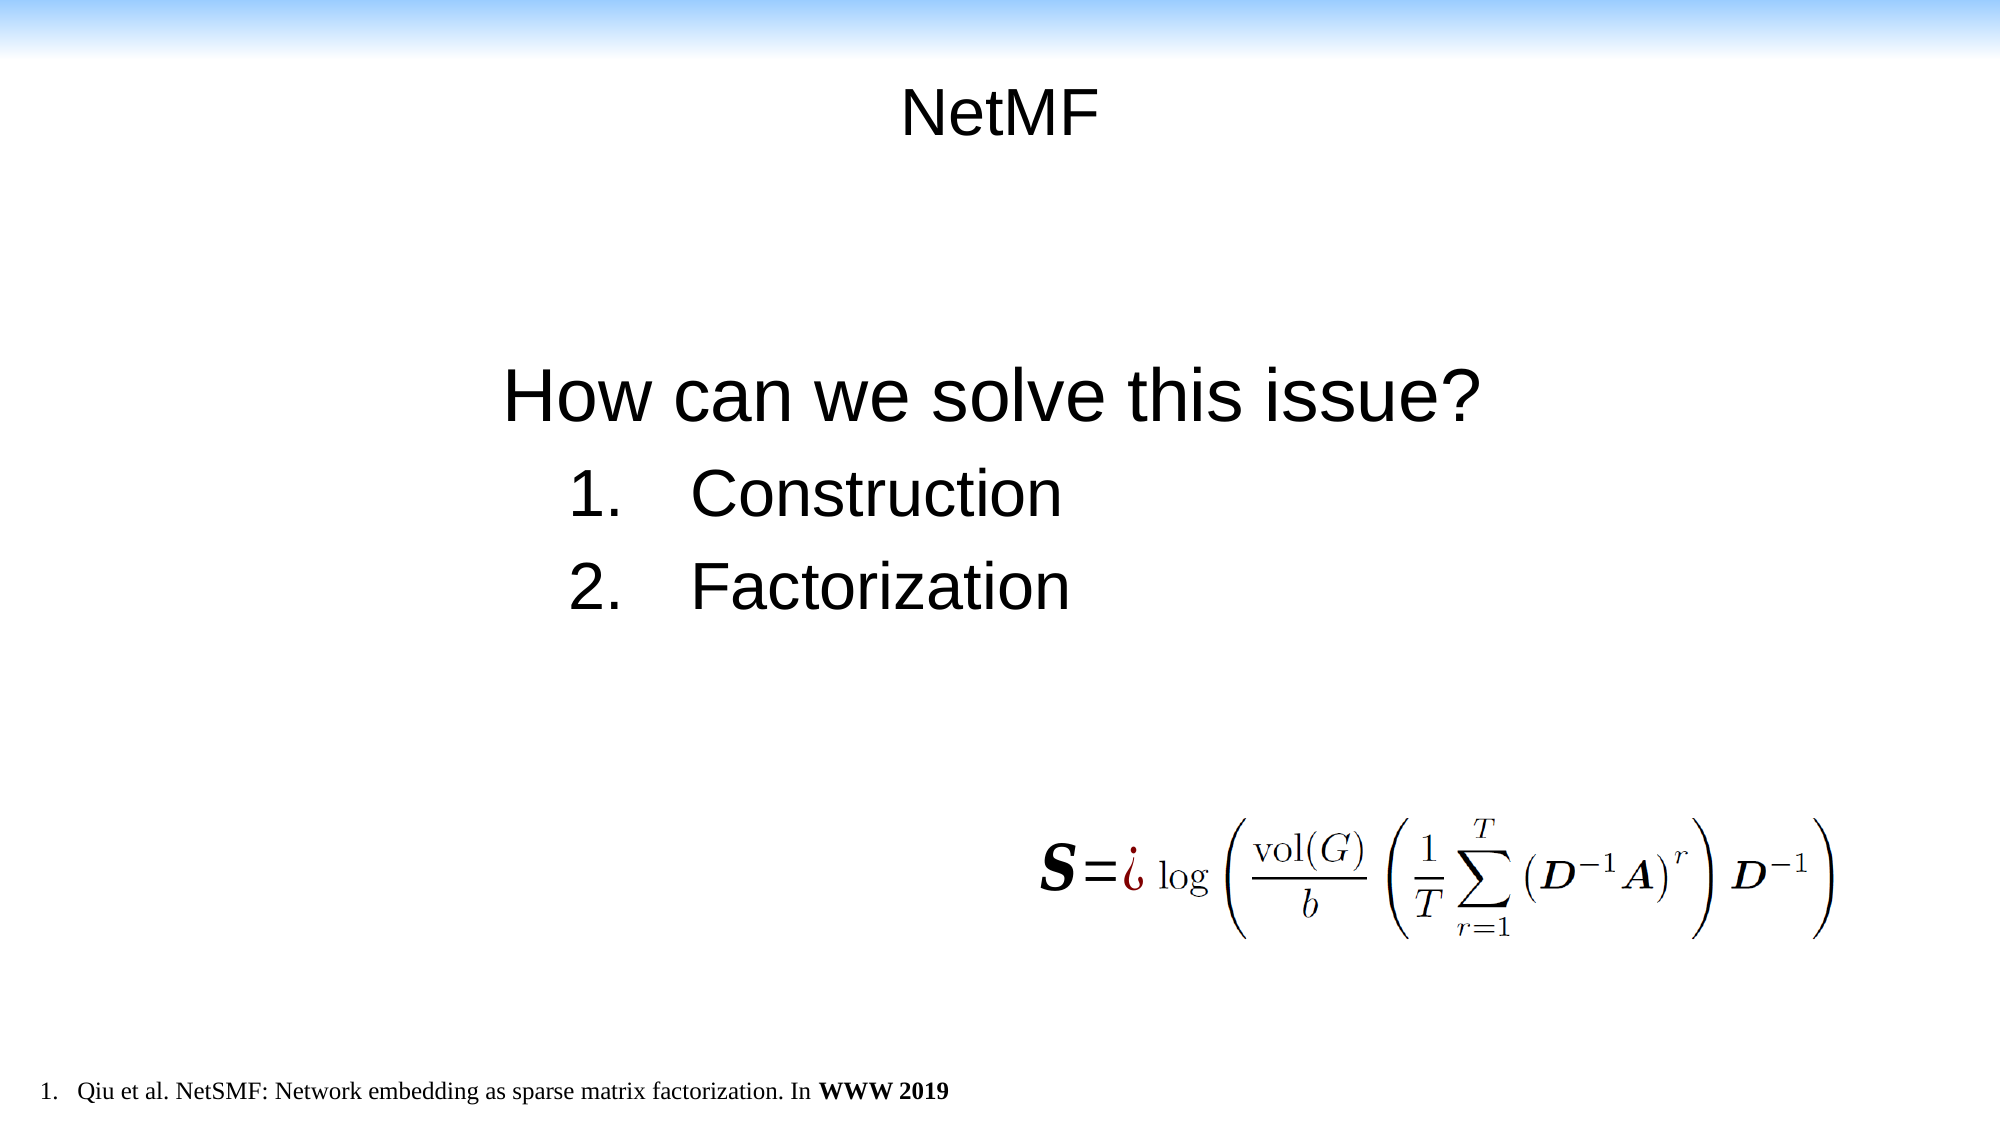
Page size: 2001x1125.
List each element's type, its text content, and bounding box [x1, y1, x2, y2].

text_box NetMF [137, 0, 1863, 218]
text_box How can we solve this issue? Construction Factorization [487, 339, 2000, 932]
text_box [1037, 800, 1848, 955]
text_box Qiu et al. NetSMF: Network embedding as sparse matrix factorization. In WWW 2019 [24, 1067, 1775, 1112]
